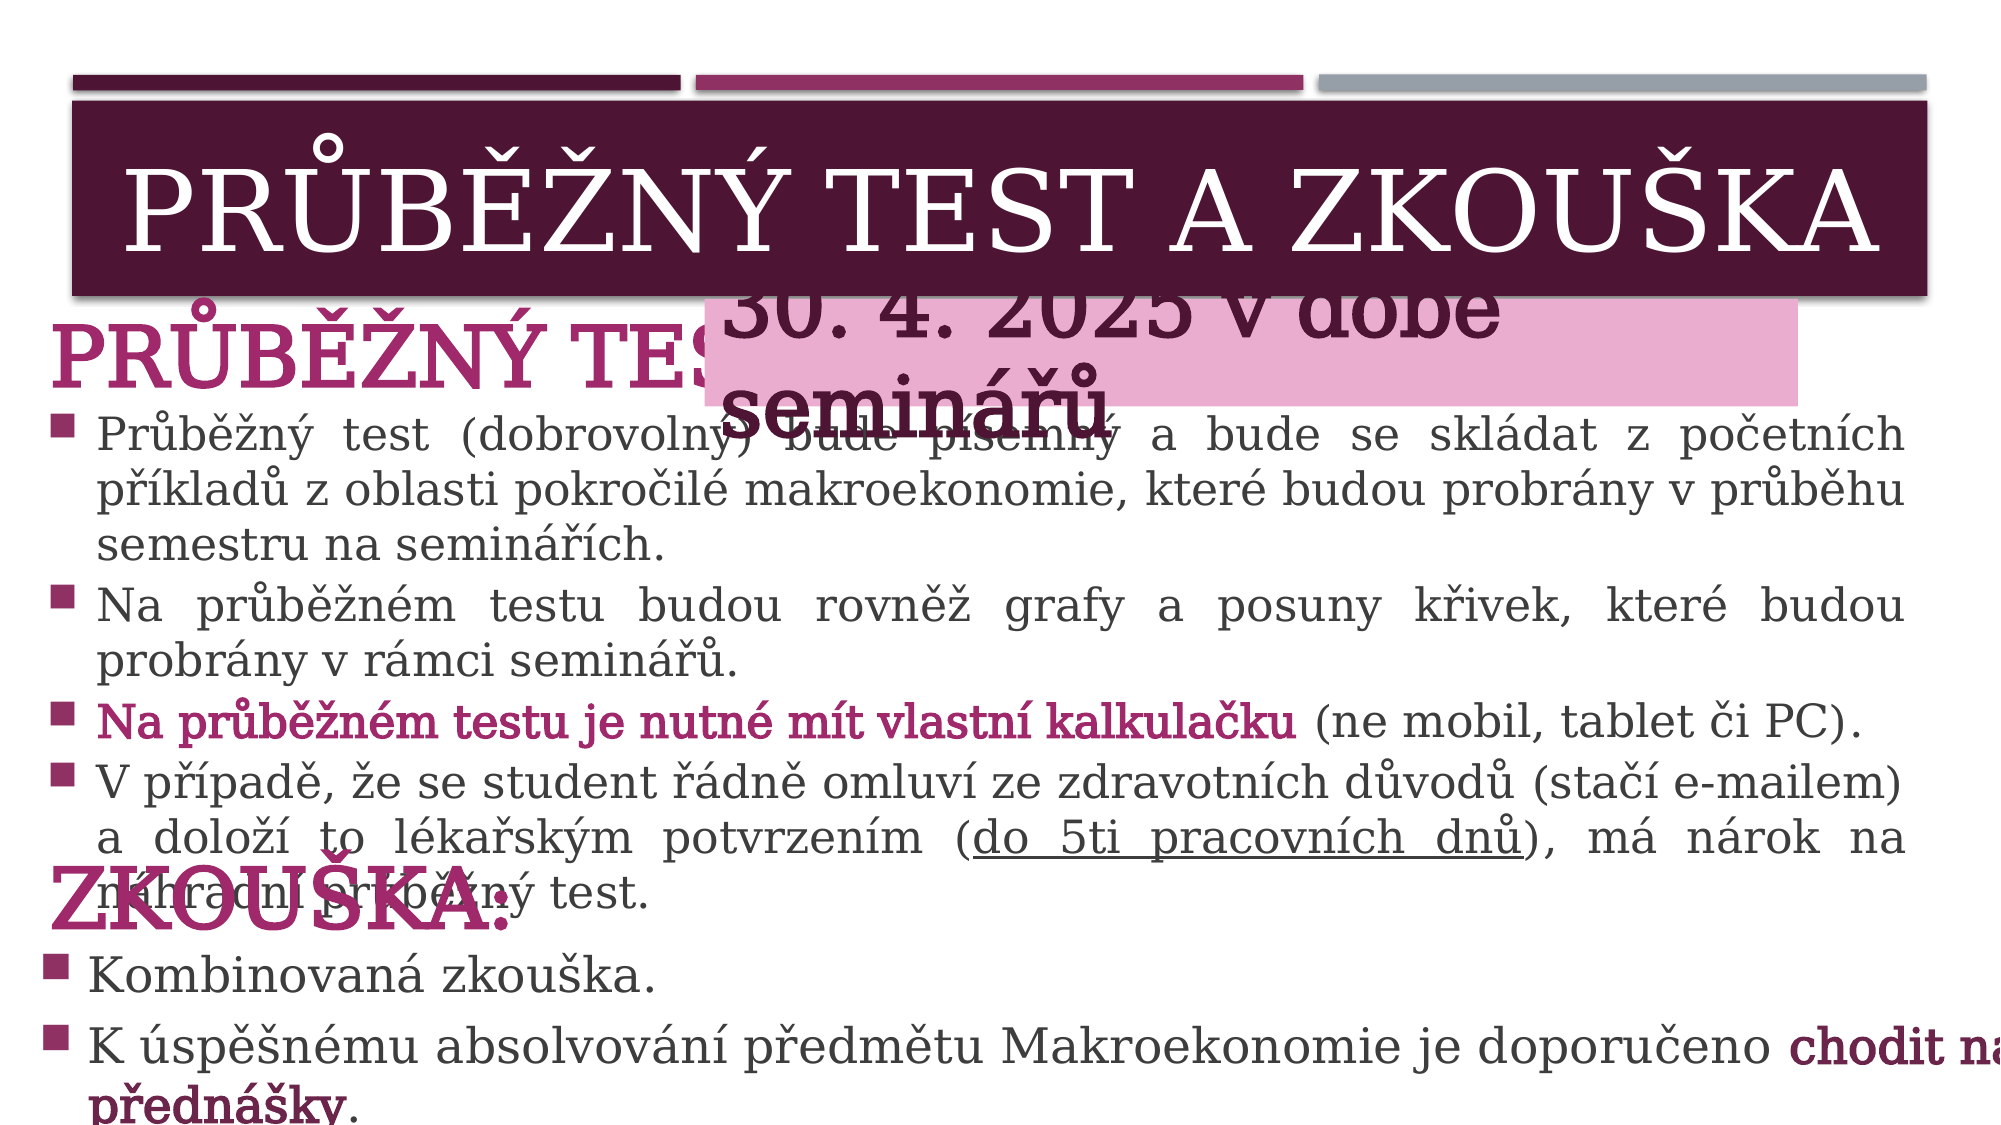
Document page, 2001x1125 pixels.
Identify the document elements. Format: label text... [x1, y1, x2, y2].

list Průběžný test (dobrovolný) bude písemný a bude se skládat z početních příkladů z oblasti pokročilé makroekonomie, které budou probrány v průběhu semestru na seminářích. Na průběžném testu budou rovněž grafy a posuny křivek, které budou probrány v rámci seminářů. Na průběžném testu je nutné mít vlastní kalkulačku (ne mobil, tablet či PC). V případě, že se student řádně omluví ze zdravotních důvodů (stačí e-mailem) a doloží to lékařským potvrzením (do 5ti pracovních dnů), má nárok na náhradní průběžný test. [31, 396, 1923, 808]
text_box 30. 4. 2025 v době seminářů [703, 297, 1800, 408]
text_box Kombinovaná zkouška. K úspěšnému absolvování předmětu Makroekonomie je doporučeno chodit na přednášky. [23, 936, 2000, 1125]
text_box PRŮBĚŽNÝ TEST: [34, 311, 703, 395]
text_box ZKOUŠKA: [34, 852, 1102, 936]
title PRŮBĚŽNÝ TEST A ZKOUŠKA [95, 115, 1905, 282]
